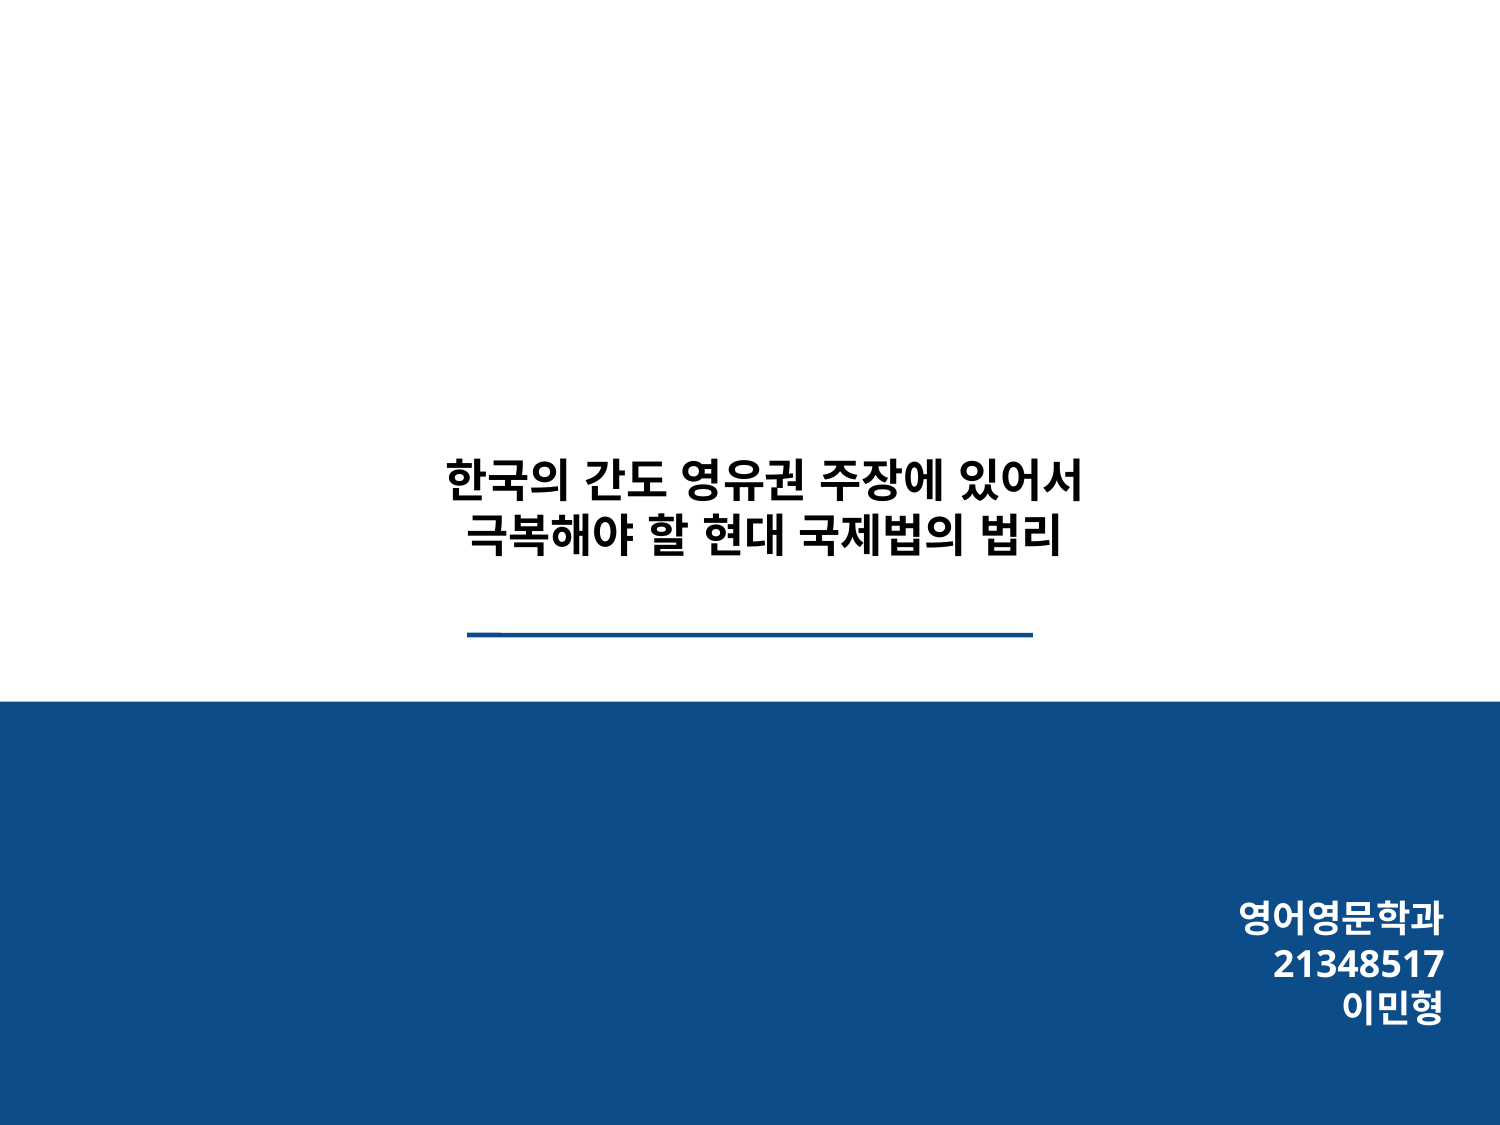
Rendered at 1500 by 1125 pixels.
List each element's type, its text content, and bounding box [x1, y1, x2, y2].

text_box 영어영문학과 21348517 이민형 [1069, 887, 1460, 1038]
text_box [0, 701, 1500, 1125]
text_box 한국의 간도 영유권 주장에 있어서 극복해야 할 현대 국제법의 법리 [384, 444, 1146, 570]
